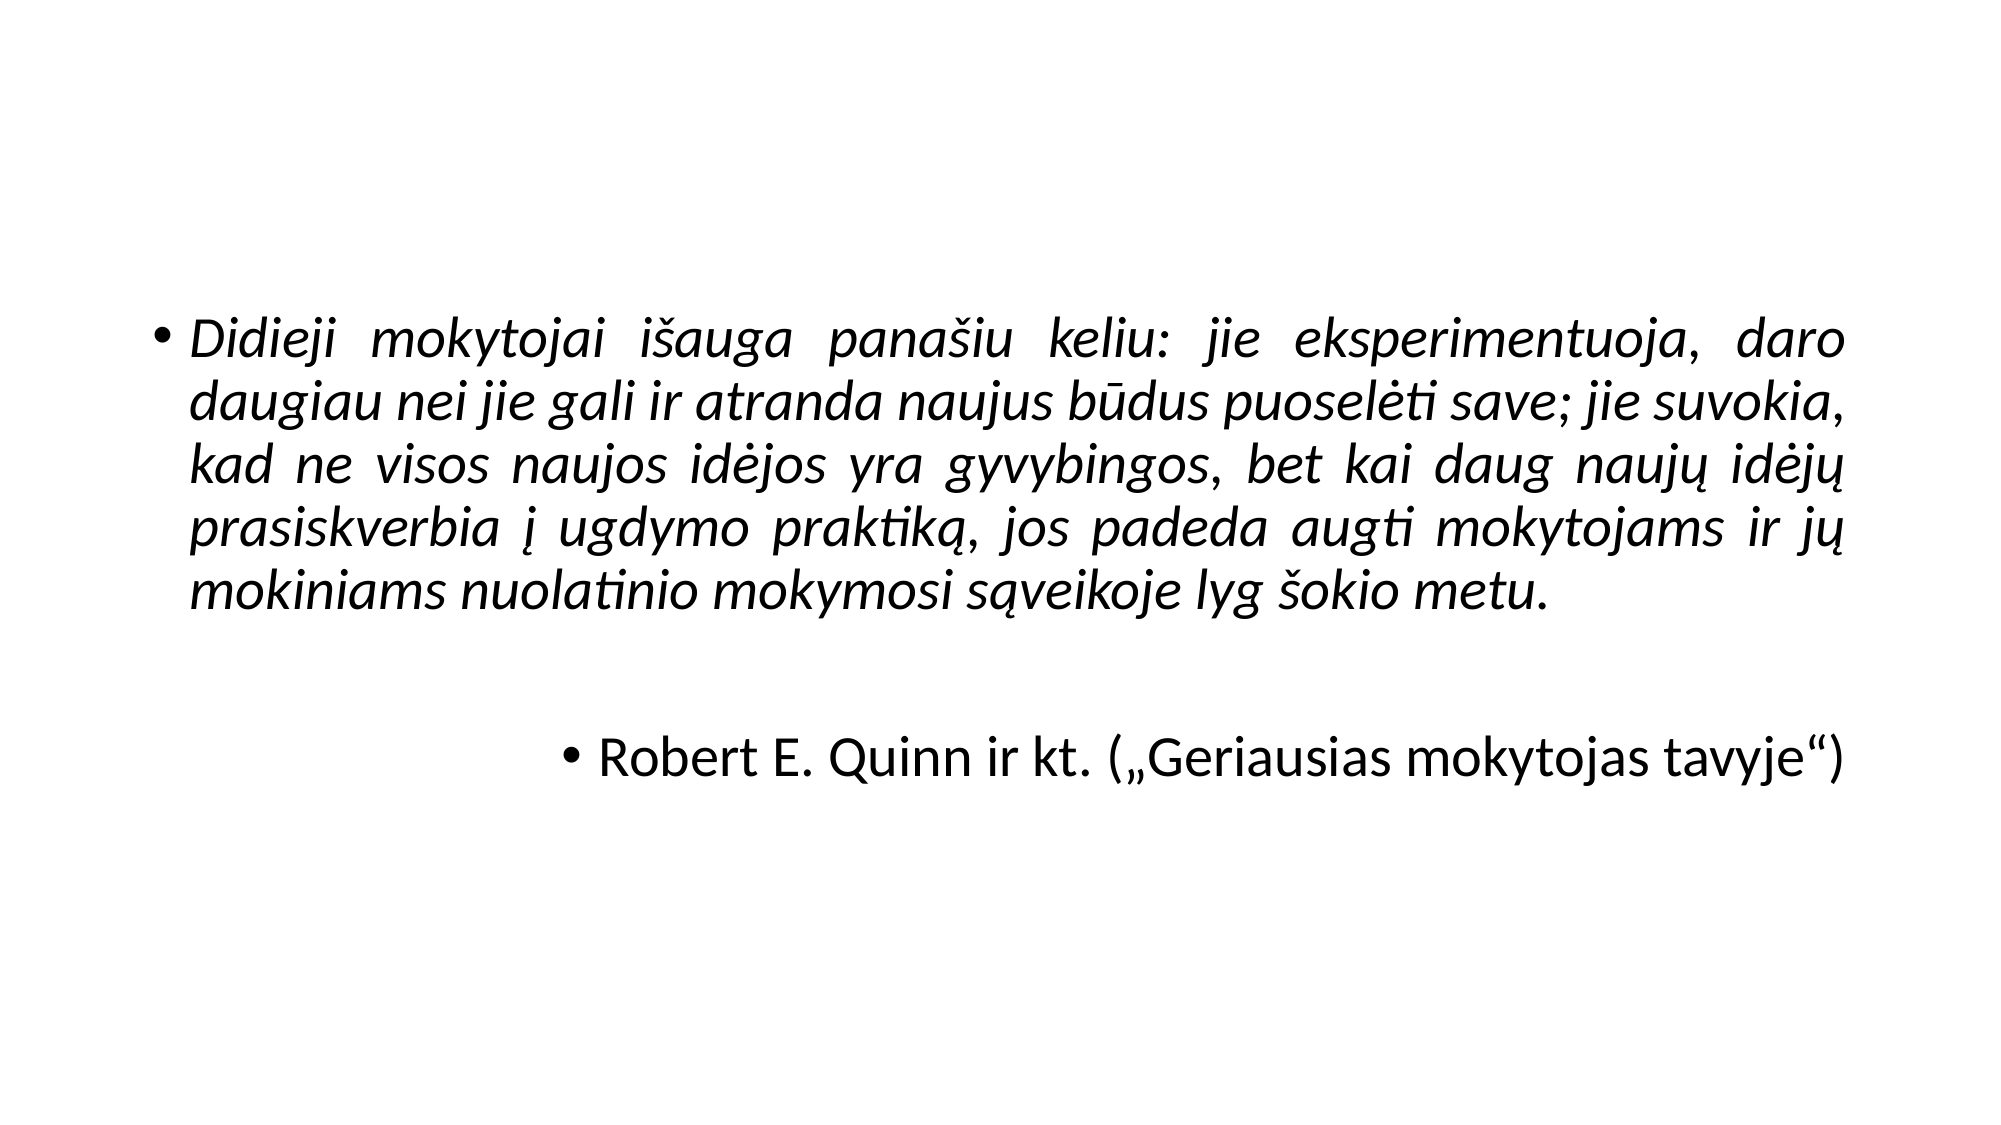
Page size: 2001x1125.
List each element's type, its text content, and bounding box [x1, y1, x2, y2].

list Didieji mokytojai išauga panašiu keliu: jie eksperimentuoja, daro daugiau nei jie gali ir atranda naujus būdus puoselėti save; jie suvokia, kad ne visos naujos idėjos yra gyvybingos, bet kai daug naujų idėjų prasiskverbia į ugdymo praktiką, jos padeda augti mokytojams ir jų mokiniams nuolatinio mokymosi sąveikoje lyg šokio metu. Robert E. Quinn ir kt. („Geriausias mokytojas tavyje“) [137, 299, 1863, 1014]
